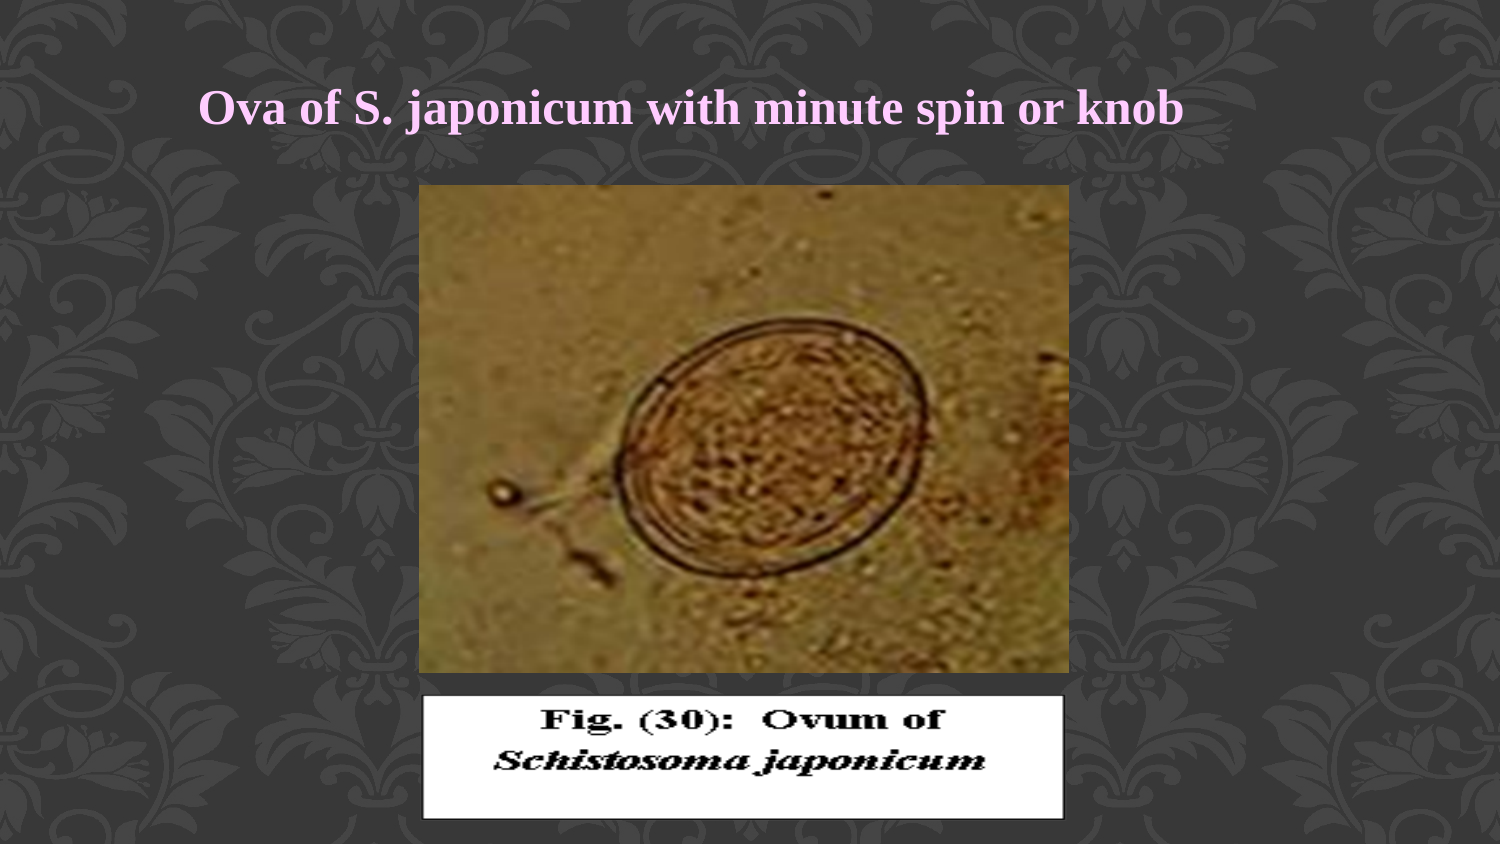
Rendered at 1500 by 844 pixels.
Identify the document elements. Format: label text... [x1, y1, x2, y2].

text_box Ova of S. japonicum with minute spin or knob [182, 67, 1247, 143]
picture [418, 693, 1070, 822]
picture [418, 185, 1070, 673]
